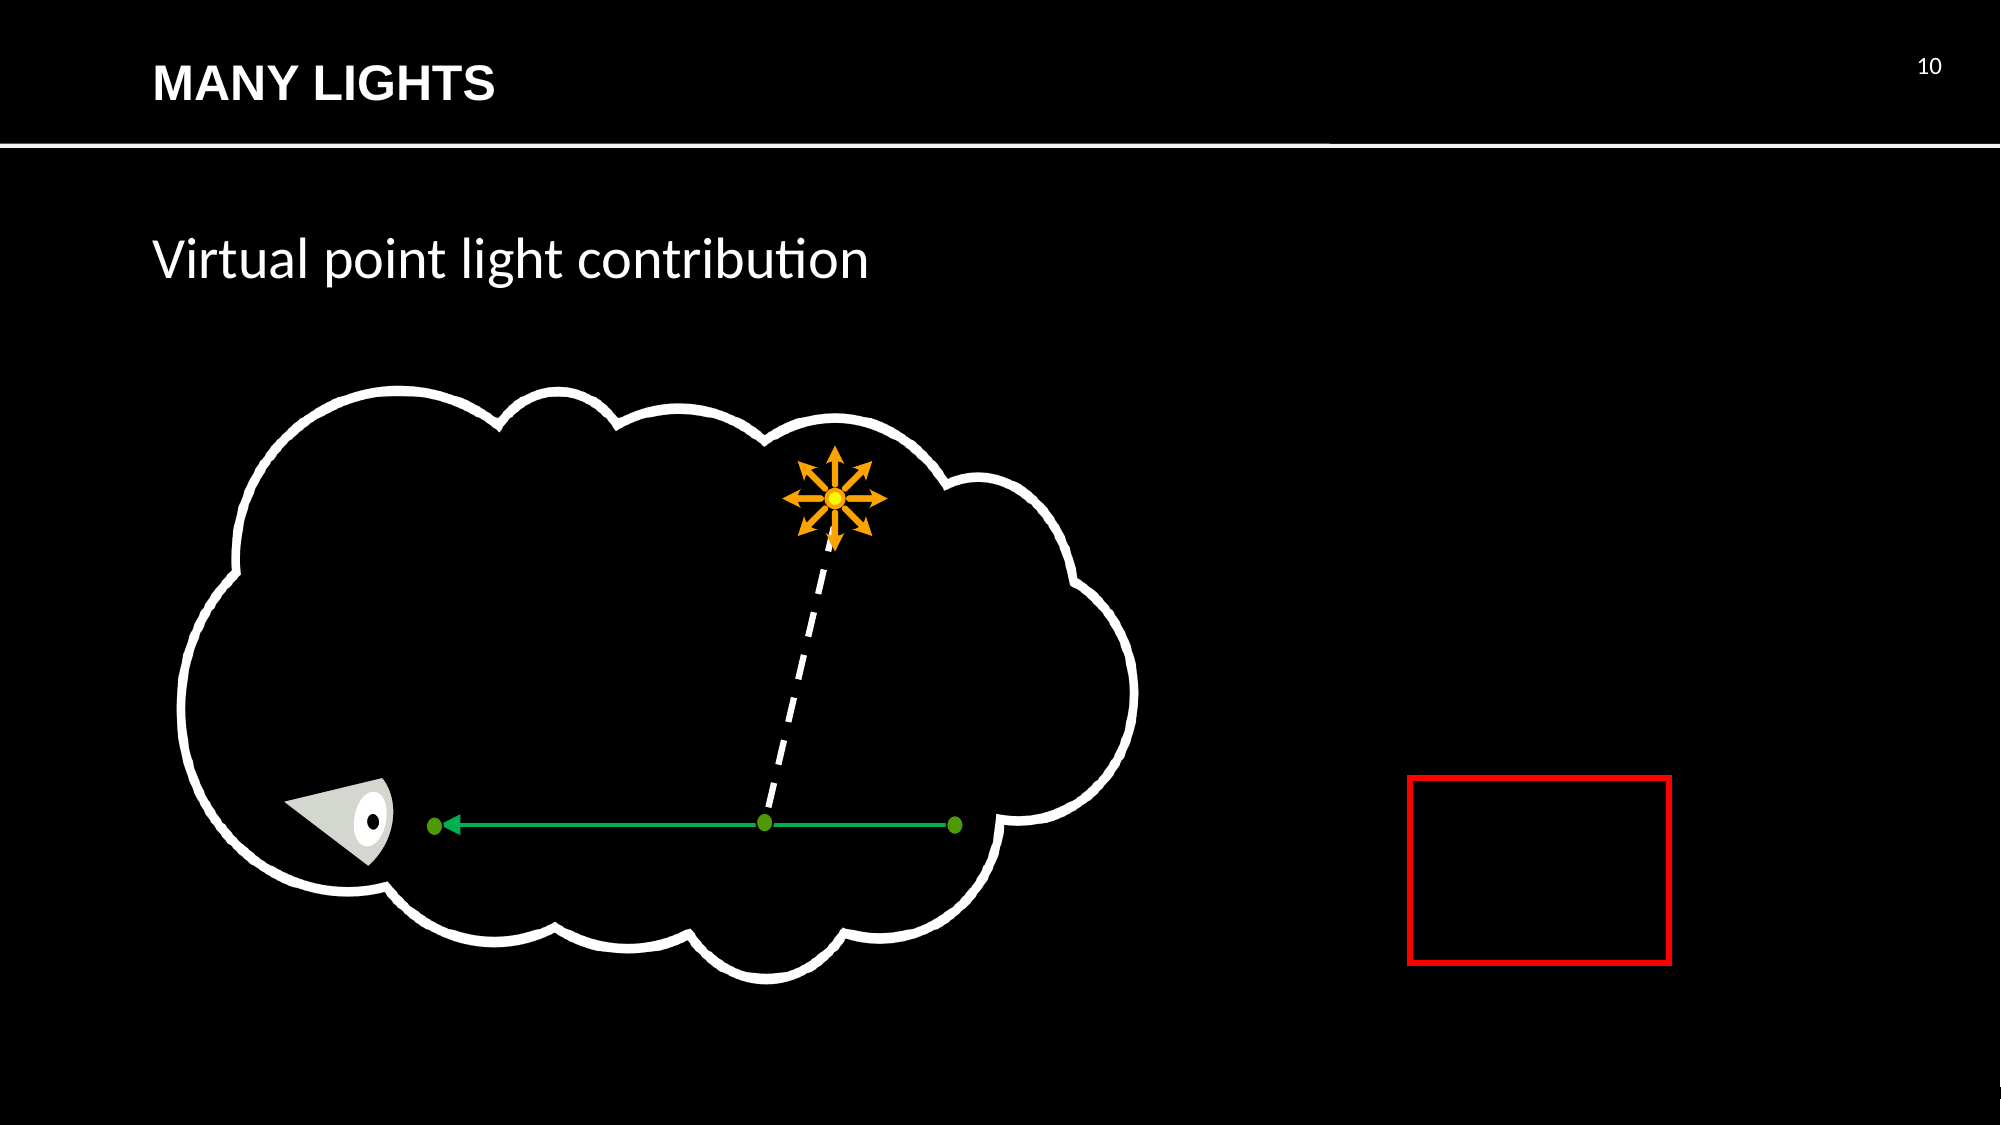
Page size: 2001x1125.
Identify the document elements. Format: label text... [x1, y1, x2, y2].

slide_number 10 [1507, 34, 1958, 95]
text_box [1409, 935, 1670, 964]
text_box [166, 375, 1148, 994]
title MANY LIGHTS [137, 22, 1863, 146]
text_box Virtual point light contribution [137, 221, 1863, 935]
